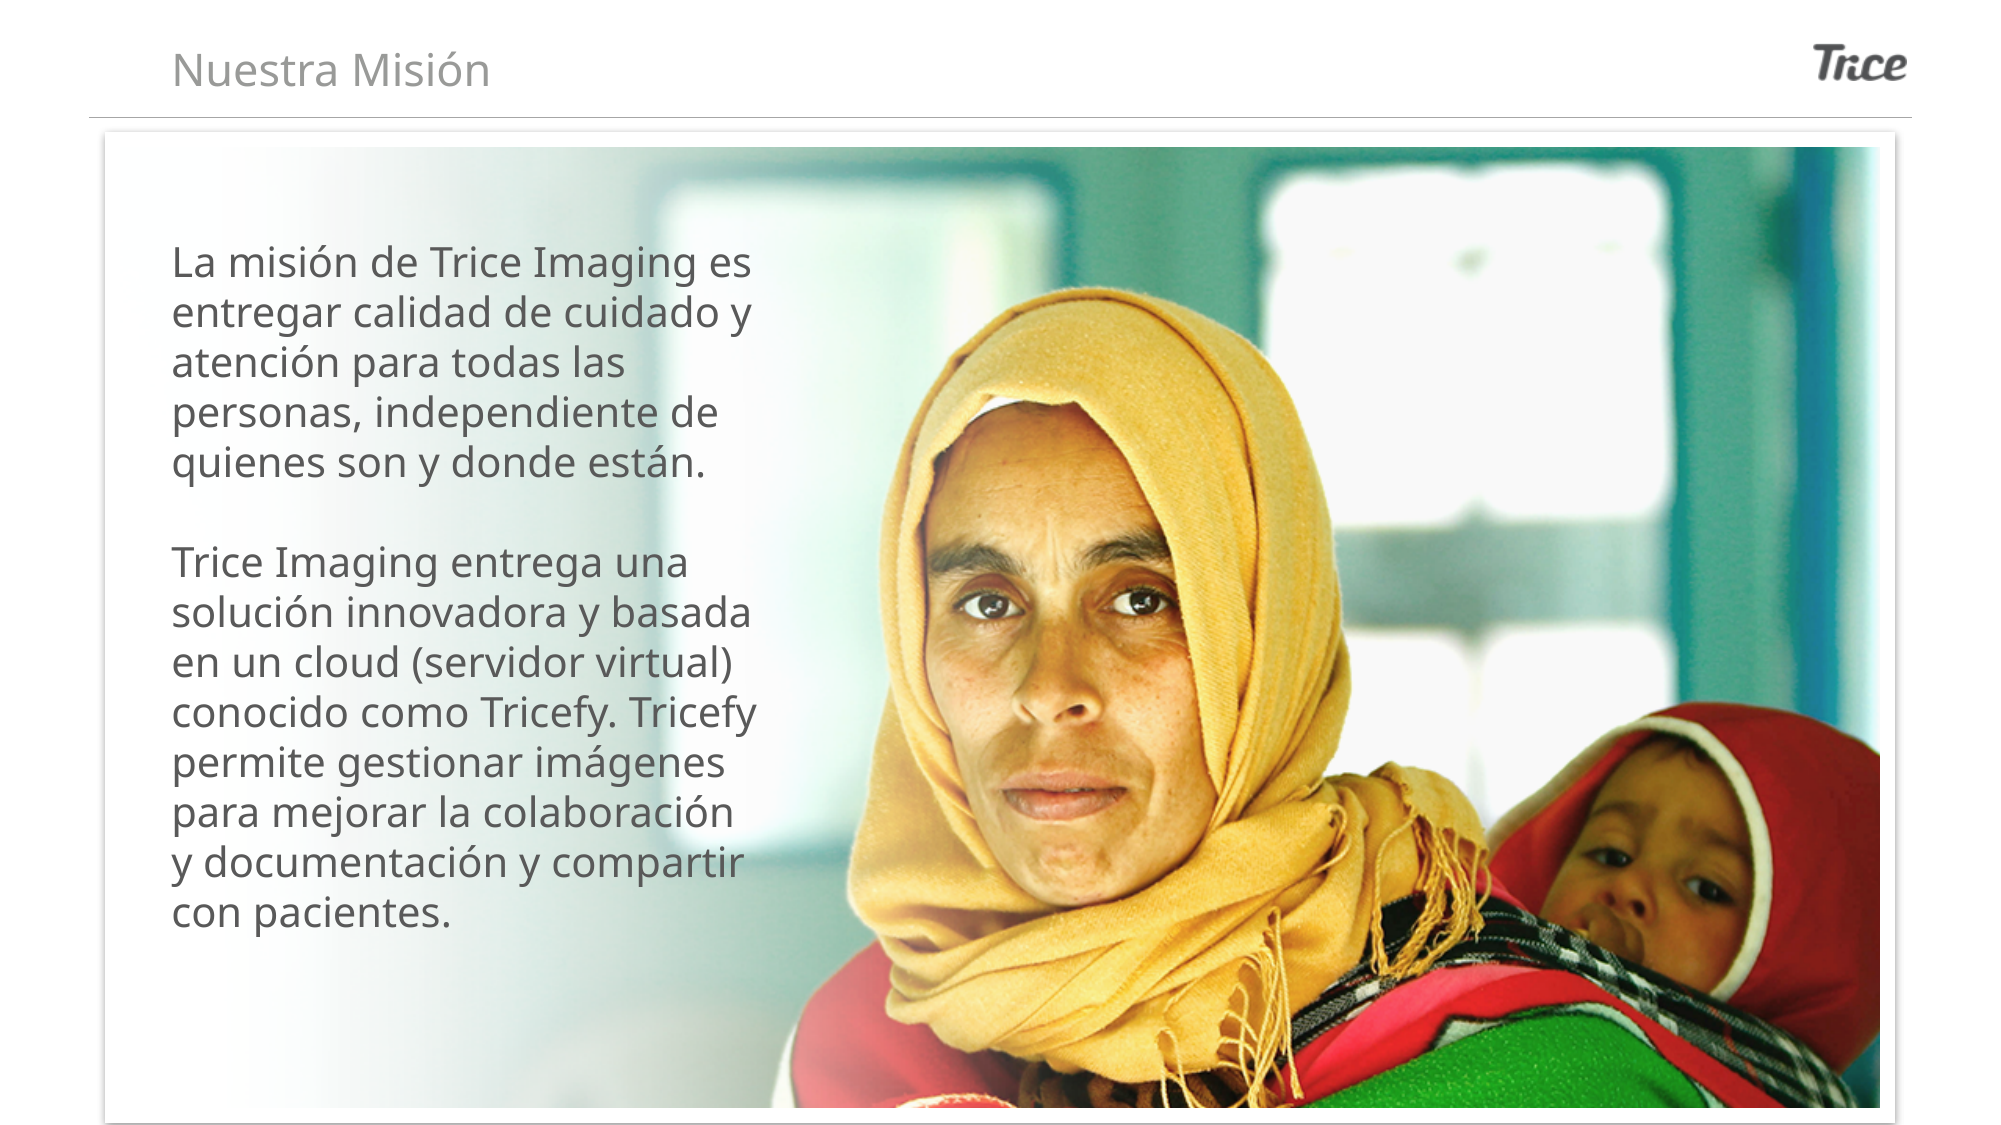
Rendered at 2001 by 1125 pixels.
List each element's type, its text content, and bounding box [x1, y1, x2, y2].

text_box Nuestra Misión [156, 34, 1381, 103]
picture [1813, 43, 1907, 81]
picture [119, 146, 1880, 1109]
